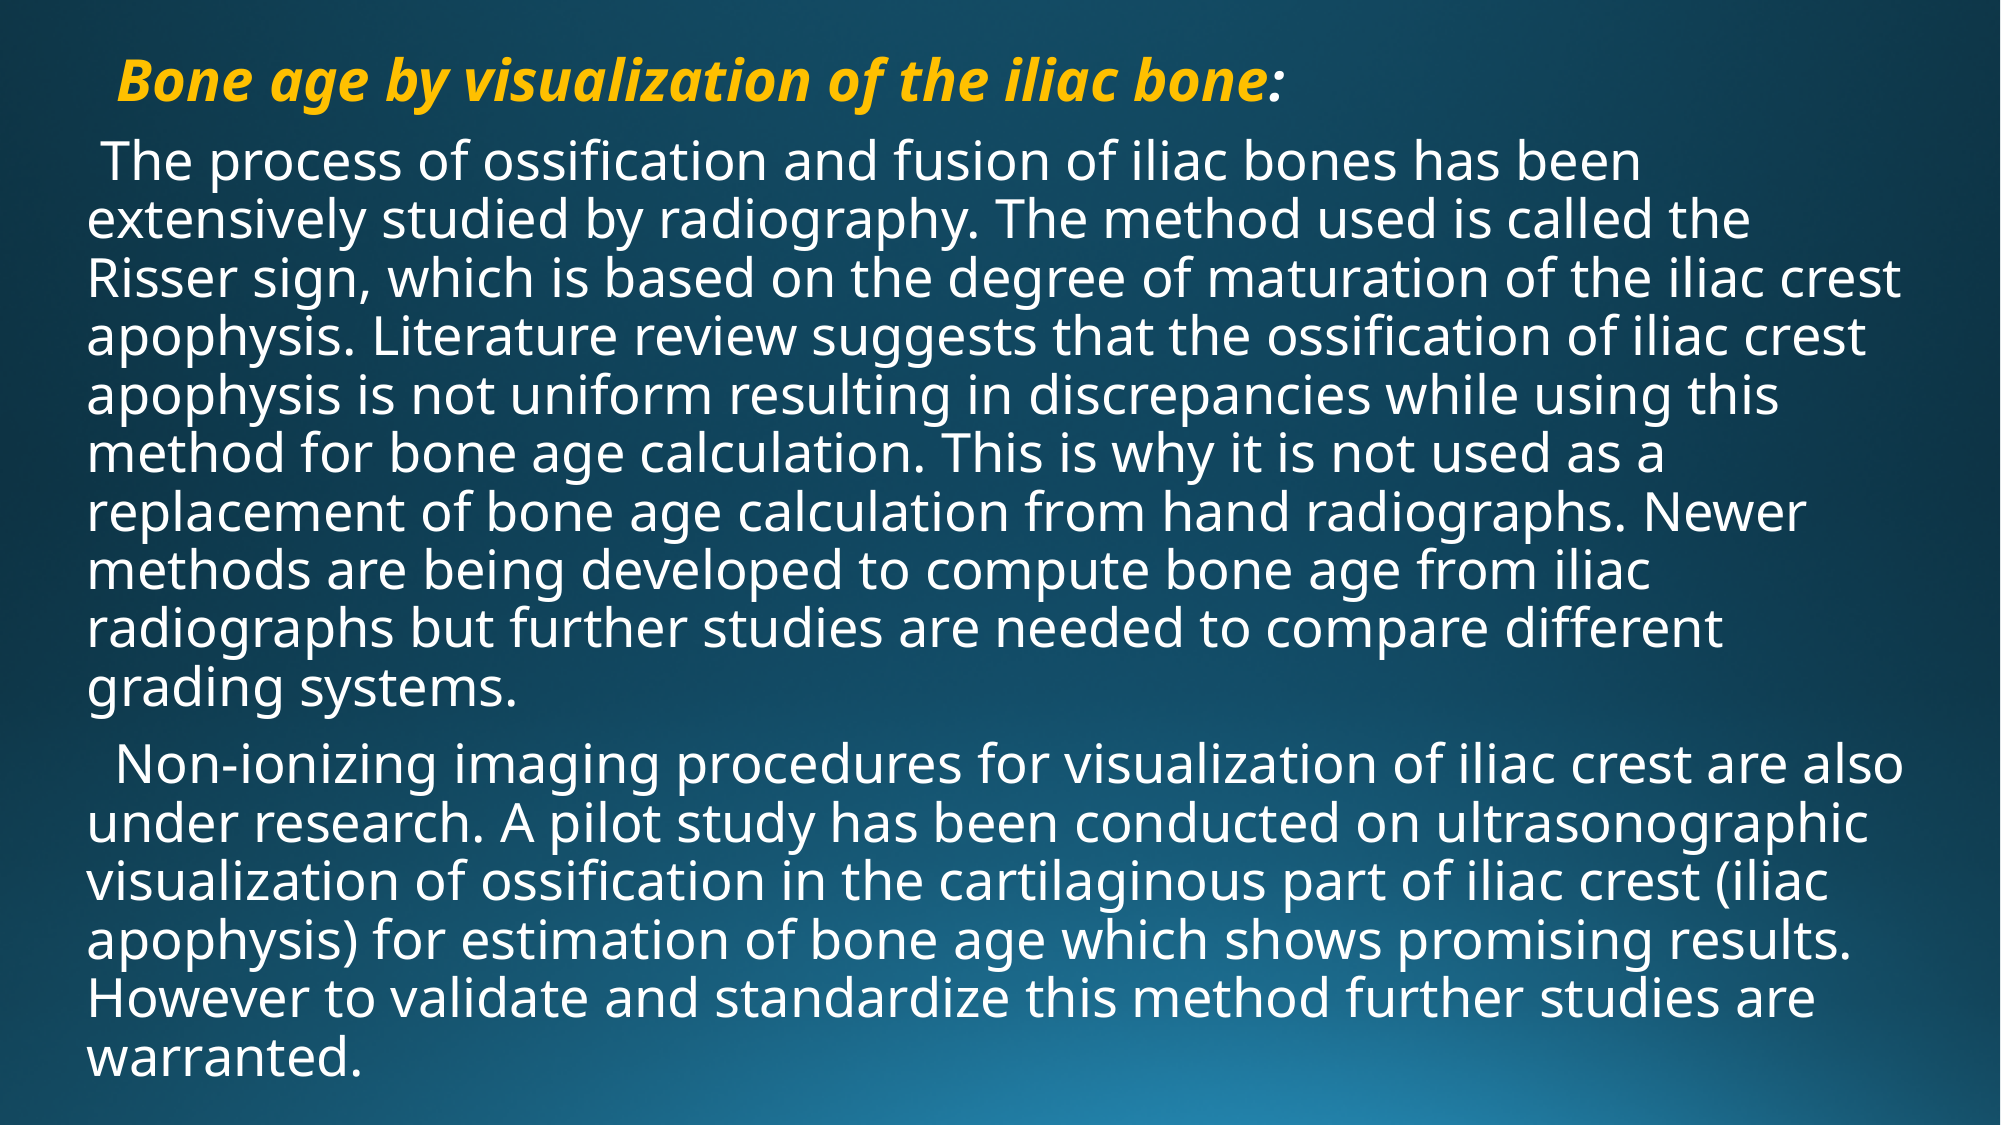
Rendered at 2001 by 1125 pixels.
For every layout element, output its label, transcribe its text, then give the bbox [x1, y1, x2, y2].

picture [0, 0, 2001, 1125]
list Bone age by visualization of the iliac bone: The process of ossification and fusion of iliac bones has been extensively studied by radiography. The method used is called the Risser sign, which is based on the degree of maturation of the iliac crest apophysis. Literature review suggests that the ossification of iliac crest apophysis is not uniform resulting in discrepancies while using this method for bone age calculation. This is why it is not used as a replacement of bone age calculation from hand radiographs. Newer methods are being developed to compute bone age from iliac radiographs but further studies are needed to compare different grading systems. Non-ionizing imaging procedures for visualization of iliac crest are also under research. A pilot study has been conducted on ultrasonographic visualization of ossification in the cartilaginous part of iliac crest (iliac apophysis) for estimation of bone age which shows promising results. However to validate and standardize this method further studies are warranted. [71, 44, 1933, 1101]
